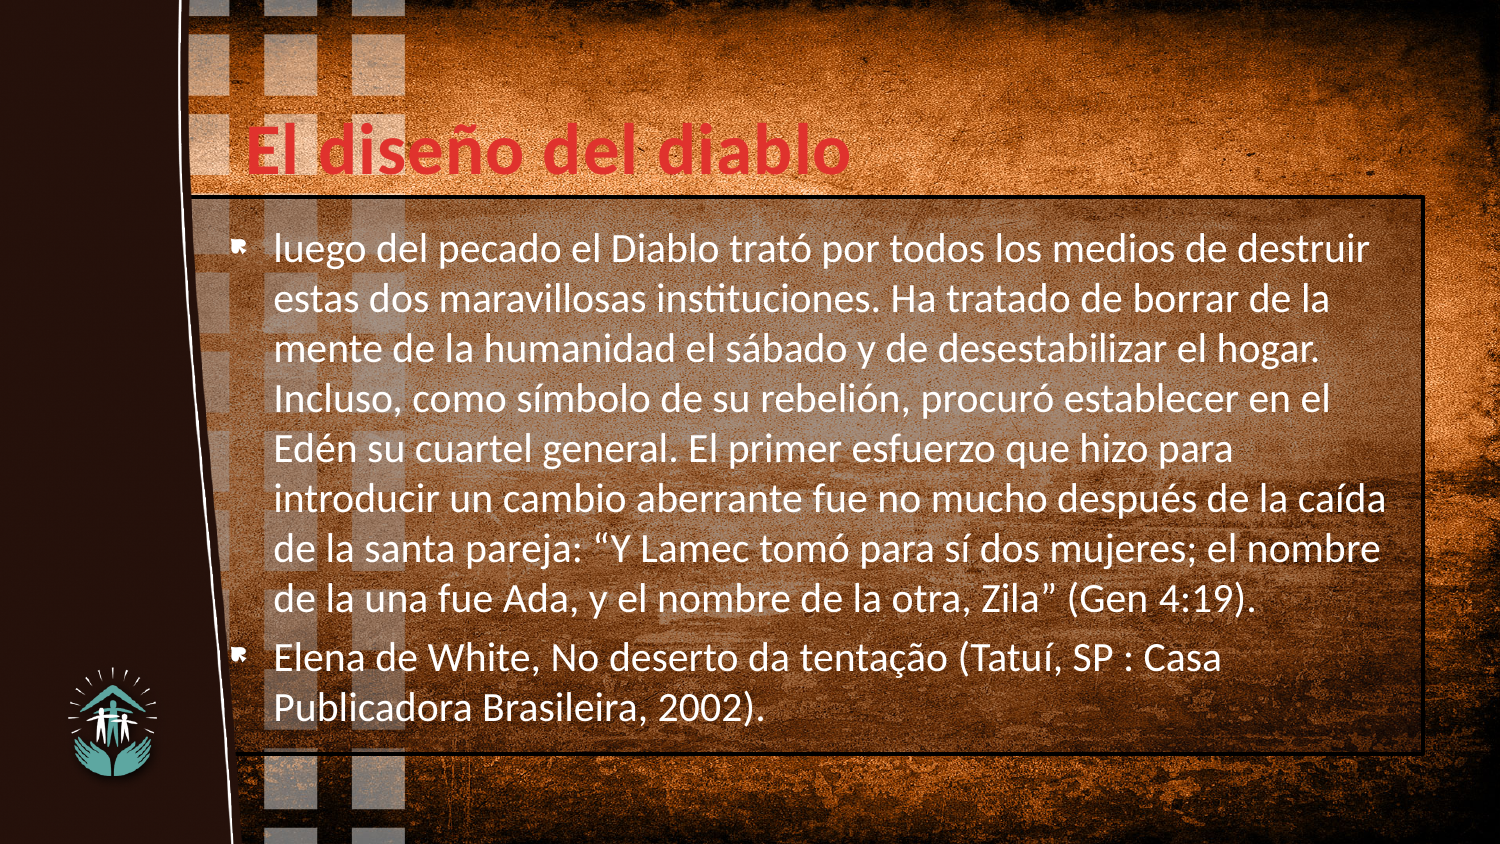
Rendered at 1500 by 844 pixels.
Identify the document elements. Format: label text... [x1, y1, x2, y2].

title El diseño del diablo [258, 55, 1425, 195]
list luego del pecado el Diablo trató por todos los medios de destruir estas dos maravillosas instituciones. Ha tratado de borrar de la mente de la humanidad el sábado y de desestabilizar el hogar. Incluso, como símbolo de su rebelión, procuró establecer en el Edén su cuartel general. El primer esfuerzo que hizo para introducir un cambio aberrante fue no mucho después de la caída de la santa pareja: “Y Lamec tomó para sí dos mujeres; el nombre de la una fue Ada, y el nombre de la otra, Zila” (Gen 4:19). Elena de White, No deserto da tentação (Tatuí, SP : Casa Publicadora Brasileira, 2002). [258, 195, 1425, 756]
picture [0, 0, 1500, 844]
